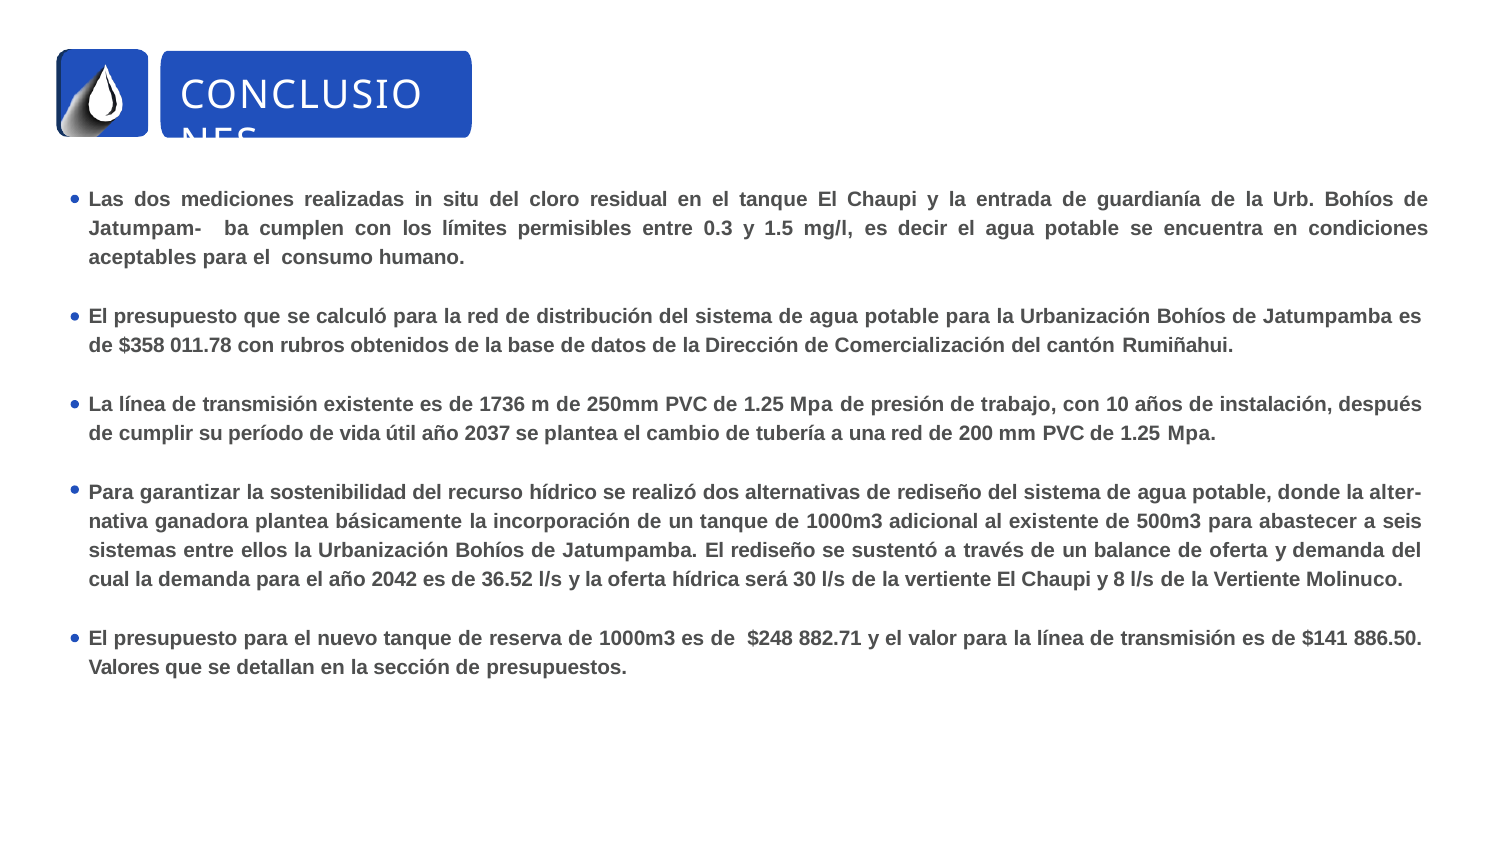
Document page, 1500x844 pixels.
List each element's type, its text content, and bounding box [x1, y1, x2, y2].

text_box Las dos mediciones realizadas in situ del cloro residual en el tanque El Chaupi y la entrada de guardianía de la Urb. Bohíos de Jatumpam- ba cumplen con los límites permisibles entre 0.3 y 1.5 mg/l, es decir el agua potable se encuentra en condiciones aceptables para el consumo humano. El presupuesto que se calculó para la red de distribución del sistema de agua potable para la Urbanización Bohíos de Jatumpamba es de $358 011.78 con rubros obtenidos de la base de datos de la Dirección de Comercialización del cantón Rumiñahui. La línea de transmisión existente es de 1736 m de 250mm PVC de 1.25 Mpa de presión de trabajo, con 10 años de instalación, después de cumplir su período de vida útil año 2037 se plantea el cambio de tubería a una red de 200 mm PVC de 1.25 Mpa. Para garantizar la sostenibilidad del recurso hídrico se realizó dos alternativas de rediseño del sistema de agua potable, donde la alter- nativa ganadora plantea básicamente la incorporación de un tanque de 1000m3 adicional al existente de 500m3 para abastecer a seis sistemas entre ellos la Urbanización Bohíos de Jatumpamba. El rediseño se sustentó a través de un balance de oferta y demanda del cual la demanda para el año 2042 es de 36.52 l/s y la oferta hídrica será 30 l/s de la vertiente El Chaupi y 8 l/s de la Vertiente Molinuco. El presupuesto para el nuevo tanque de reserva de 1000m3 es de $248 882.71 y el valor para la línea de transmisión es de $141 886.50. Valores que se detallan en la sección de presupuestos. [86, 179, 1429, 679]
text_box [70, 194, 79, 204]
text_box [70, 633, 79, 643]
text_box [70, 400, 79, 409]
title CONCLUSIONES [177, 67, 445, 210]
text_box [160, 50, 472, 138]
text_box [70, 312, 79, 321]
text_box [70, 485, 79, 494]
text_box [56, 49, 149, 138]
